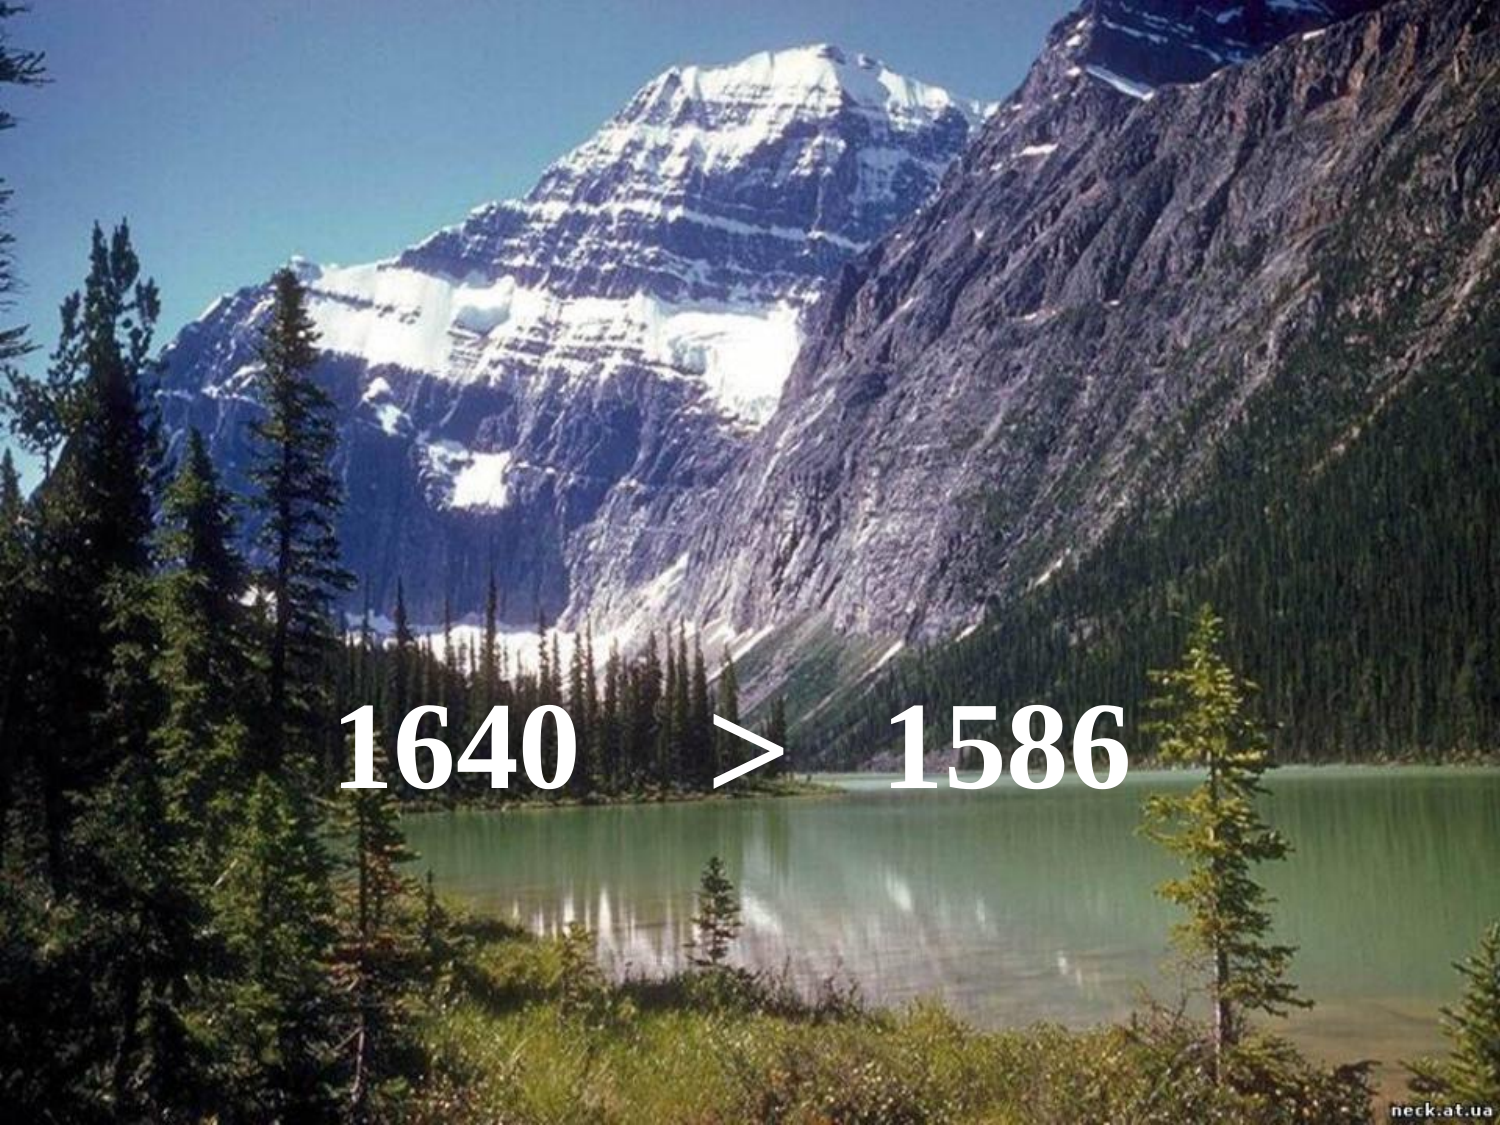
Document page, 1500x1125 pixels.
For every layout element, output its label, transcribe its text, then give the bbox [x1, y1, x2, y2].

text_box > [691, 644, 1231, 840]
text_box 1586 [1231, 656, 1407, 821]
text_box 1640 [316, 656, 691, 821]
picture [0, 0, 1500, 1125]
